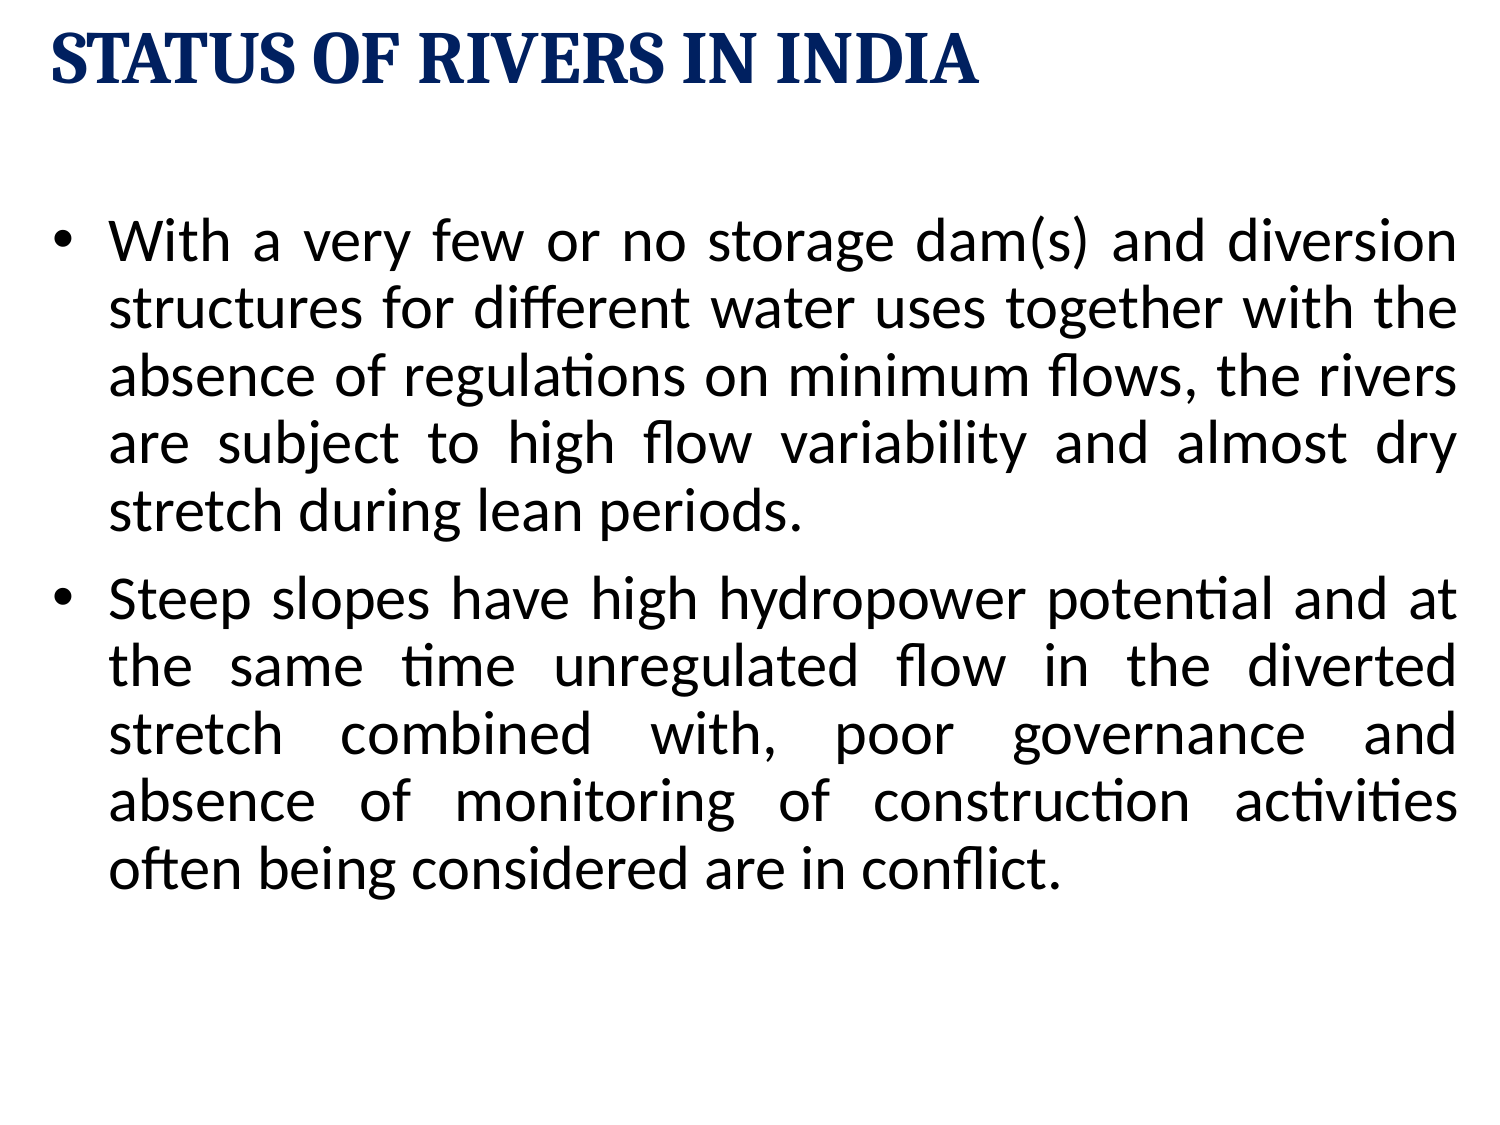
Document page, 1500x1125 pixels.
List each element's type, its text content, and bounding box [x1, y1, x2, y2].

subtitle With a very few or no storage dam(s) and diversion structures for different water uses together with the absence of regulations on minimum flows, the rivers are subject to high flow variability and almost dry stretch during lean periods. Steep slopes have high hydropower potential and at the same time unregulated flow in the diverted stretch combined with, poor governance and absence of monitoring of construction activities often being considered are in conflict. [37, 200, 1475, 1088]
title STATUS OF RIVERS IN INDIA [37, 4, 1463, 116]
